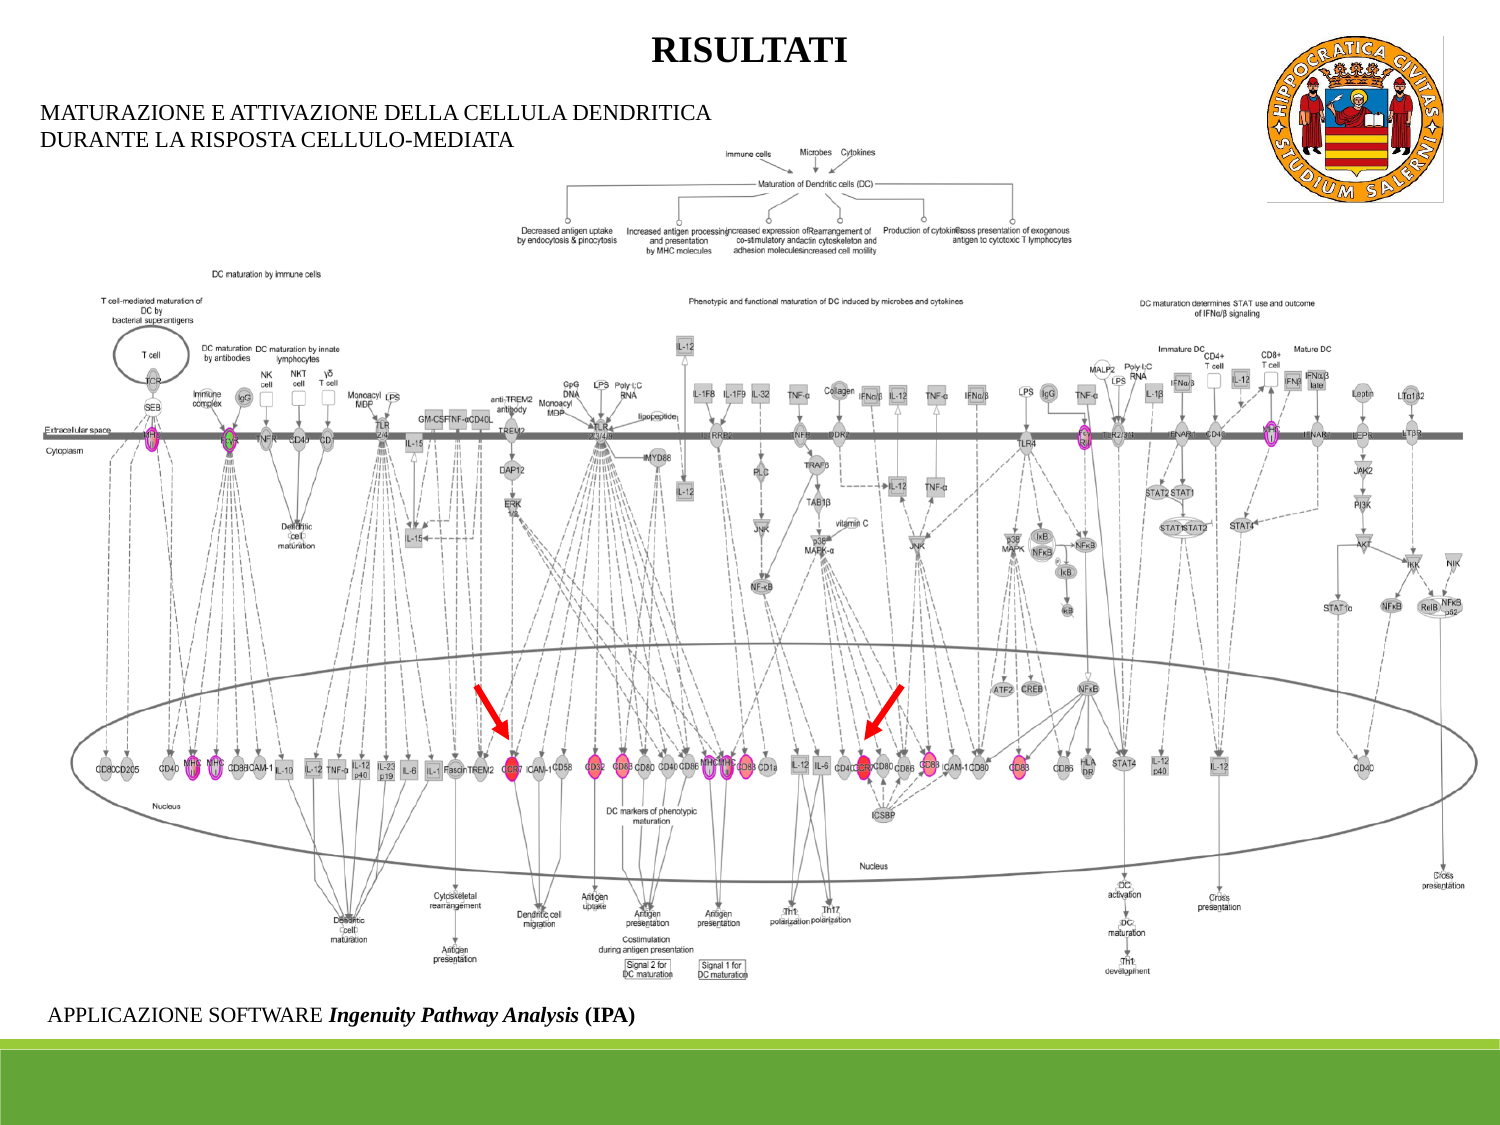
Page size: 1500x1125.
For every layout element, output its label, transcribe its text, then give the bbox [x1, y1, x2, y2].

text_box RISULTATI [636, 17, 903, 78]
text_box MATURAZIONE E ATTIVAZIONE DELLA CELLULA DENDRITICA DURANTE LA RISPOSTA CELLULO-MEDIATA [25, 90, 816, 160]
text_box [863, 685, 903, 741]
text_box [475, 685, 510, 741]
picture [36, 35, 1487, 986]
text_box APPLICAZIONE SOFTWARE Ingenuity Pathway Analysis (IPA) [32, 993, 651, 1035]
